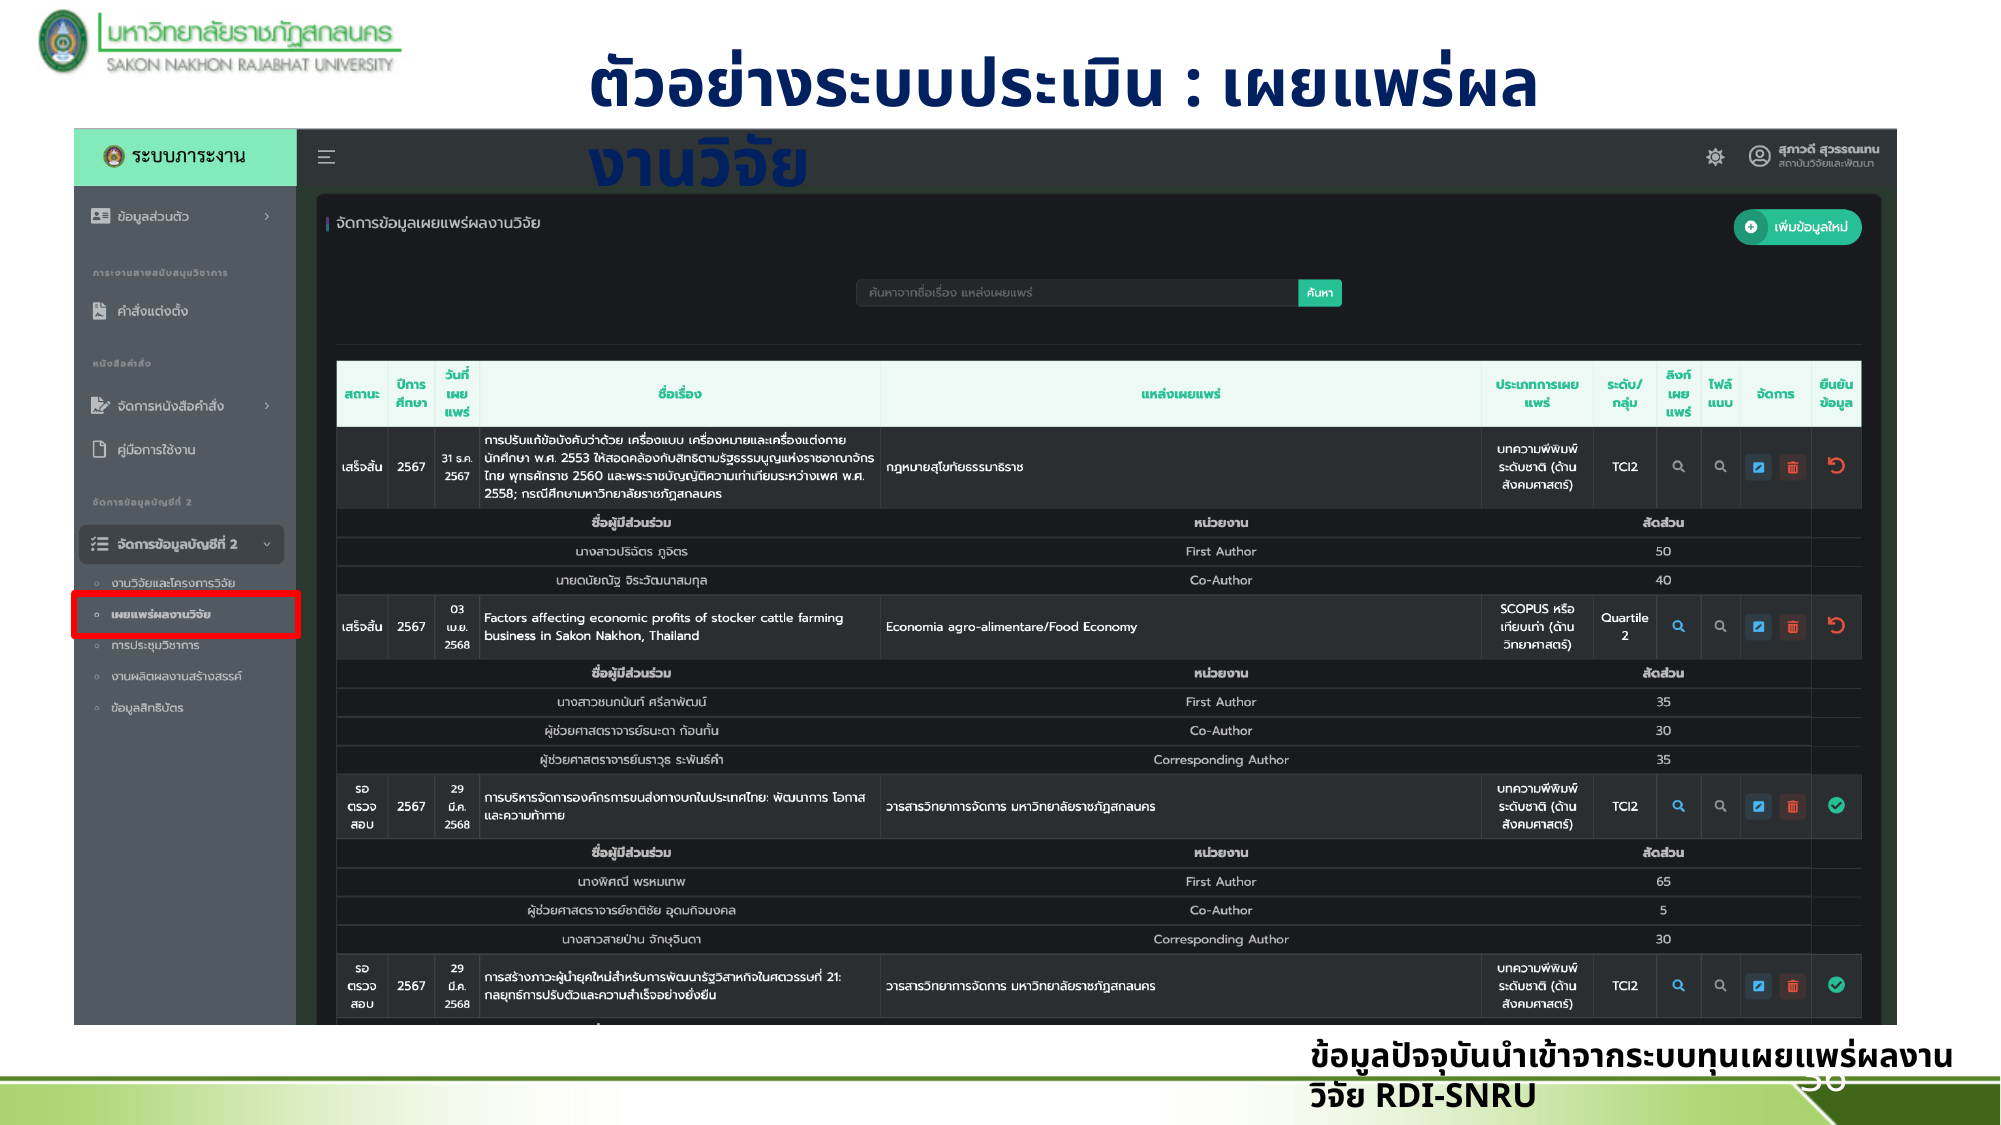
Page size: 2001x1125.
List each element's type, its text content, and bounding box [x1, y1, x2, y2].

picture [0, 0, 2001, 1125]
text_box ตัวอย่างระบบประเมิน : เผยแพร่ผลงานวิจัย [573, 32, 1571, 128]
text_box ข้อมูลปัจจุบันนำเข้าจากระบบทุนเผยแพร่ผลงานวิจัย RDI-SNRU [1295, 1026, 2000, 1122]
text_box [74, 128, 1897, 1025]
